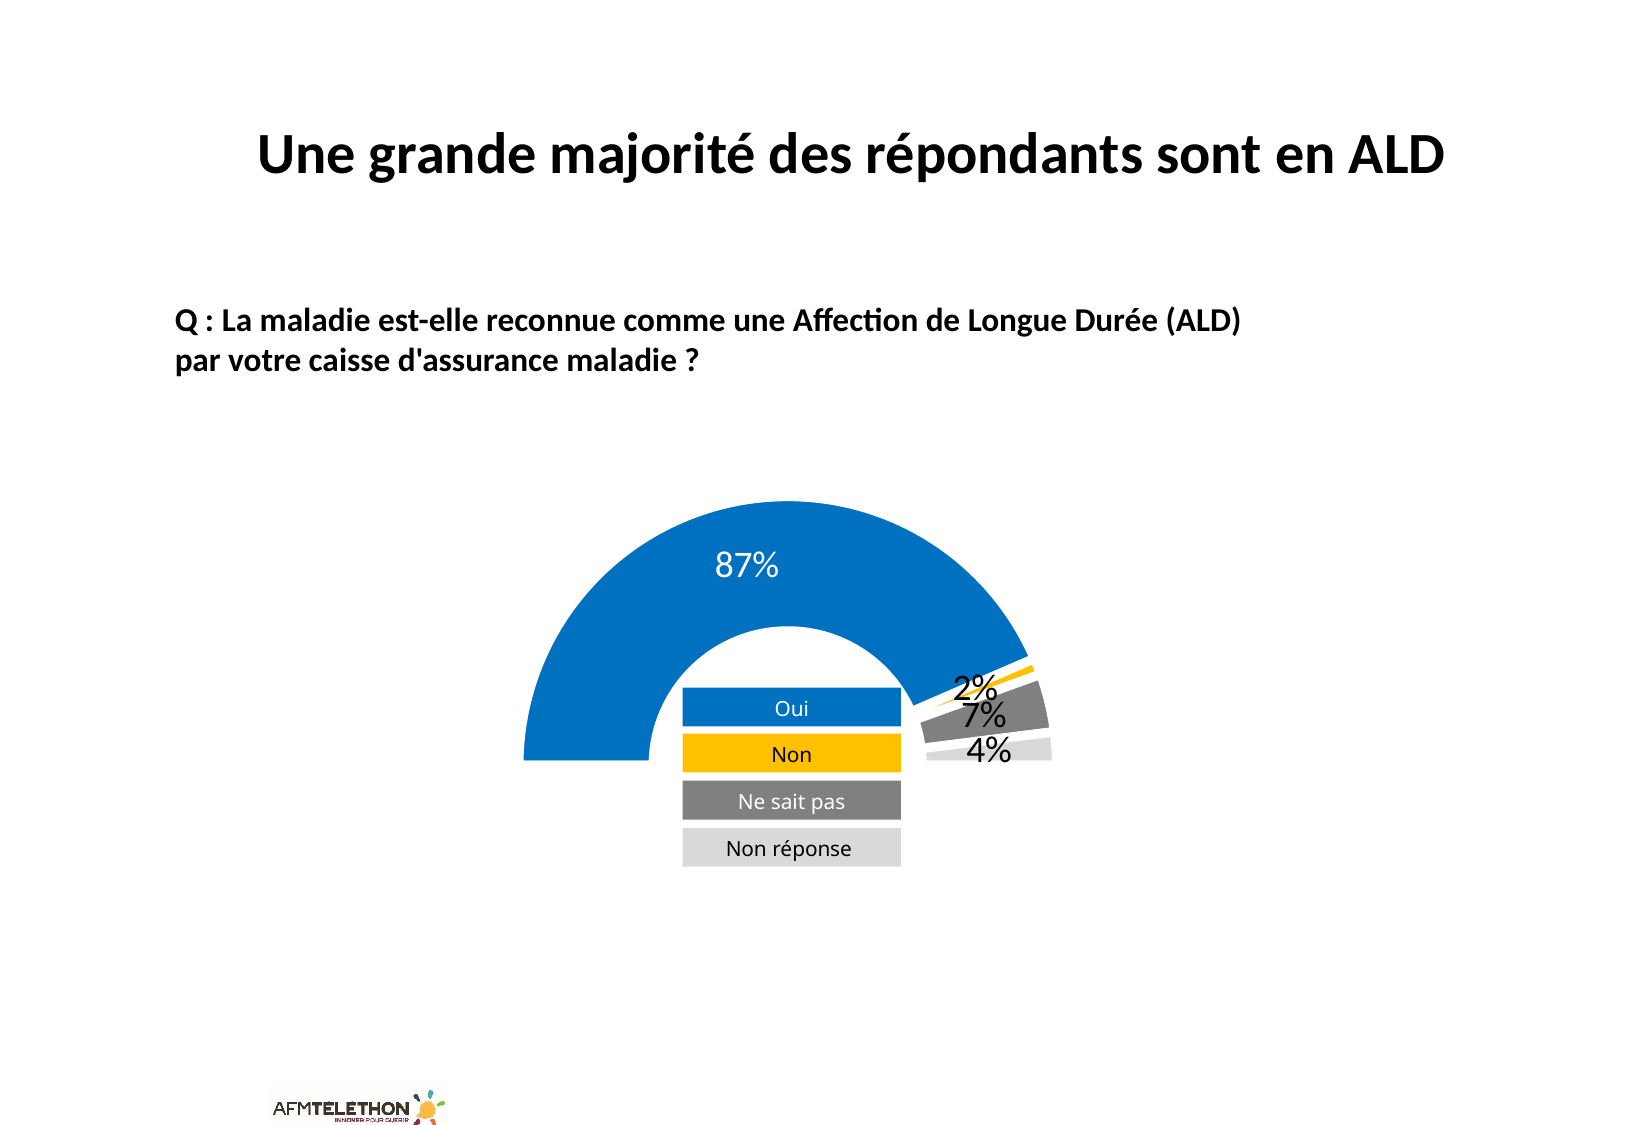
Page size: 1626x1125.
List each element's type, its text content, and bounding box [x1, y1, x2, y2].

title Une grande majorité des répondants sont en ALD [151, 103, 1553, 197]
picture [267, 1083, 448, 1125]
list Q : La maladie est-elle reconnue comme une Affection de Longue Durée (ALD) par votre caisse d'assurance maladie ? [159, 290, 1424, 362]
chart [480, 438, 1120, 1118]
